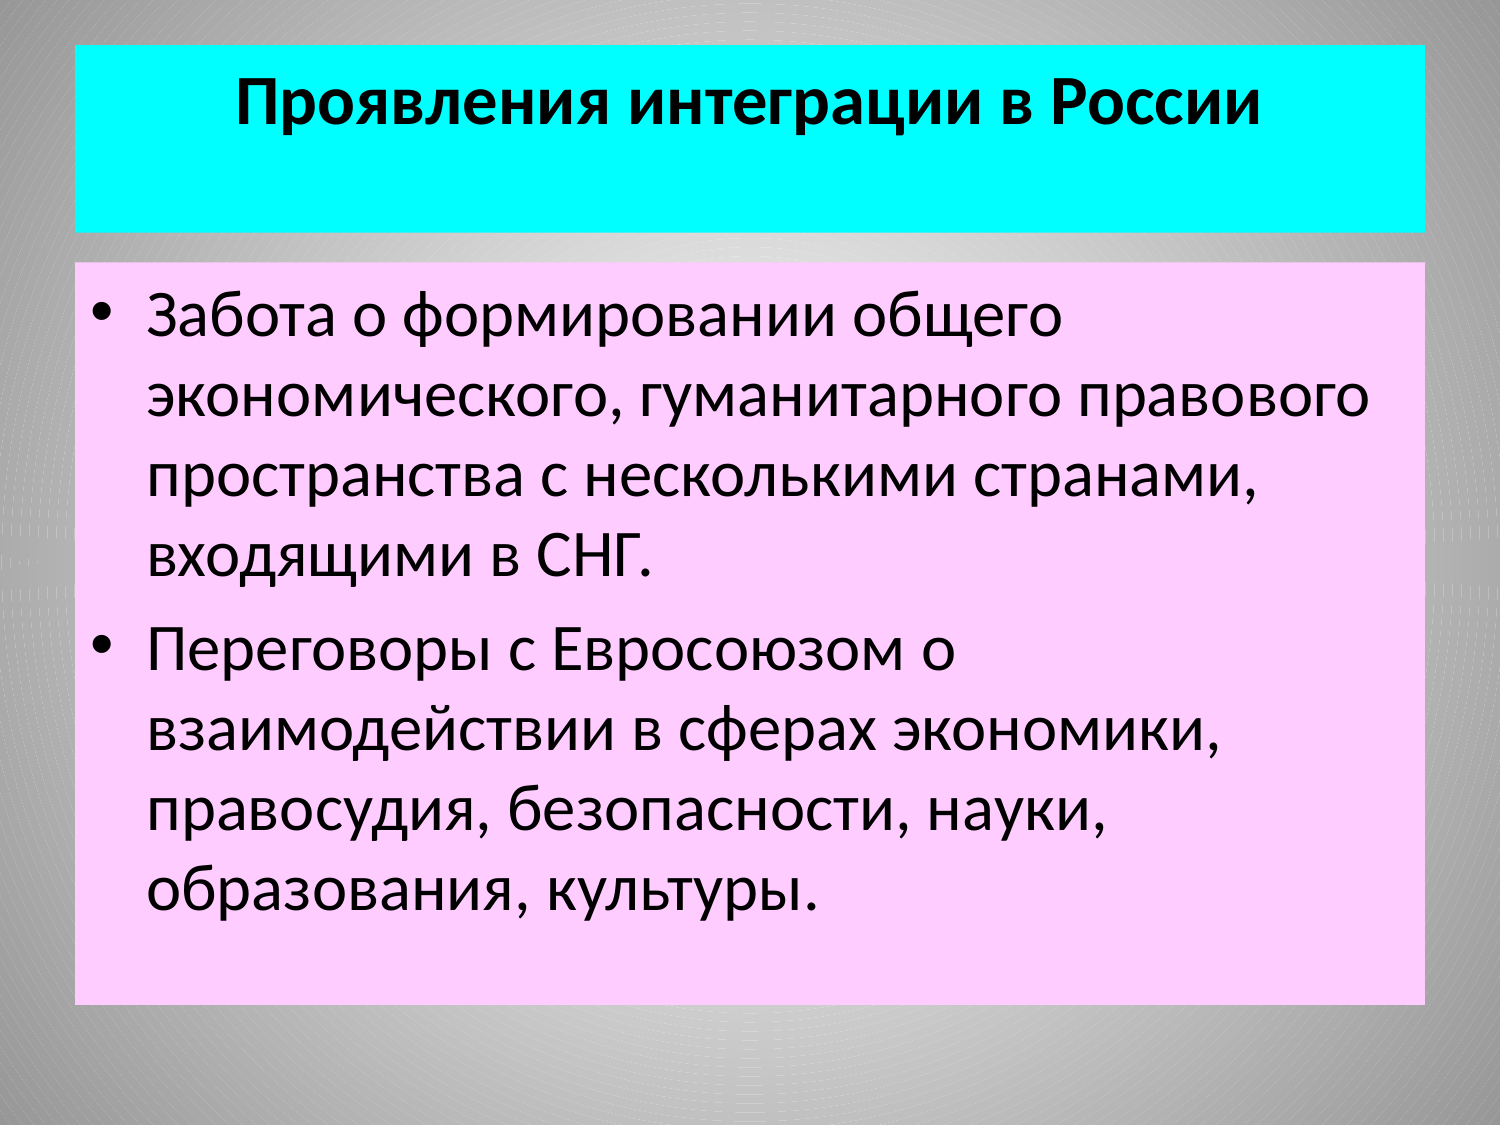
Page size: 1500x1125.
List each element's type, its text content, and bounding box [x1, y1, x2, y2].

list Забота о формировании общего экономического, гуманитарного правового пространства с несколькими странами, входящими в СНГ. Переговоры с Евросоюзом о взаимодействии в сферах экономики, правосудия, безопасности, науки, образования, культуры. [75, 262, 1425, 1005]
title Проявления интеграции в России [75, 45, 1425, 233]
